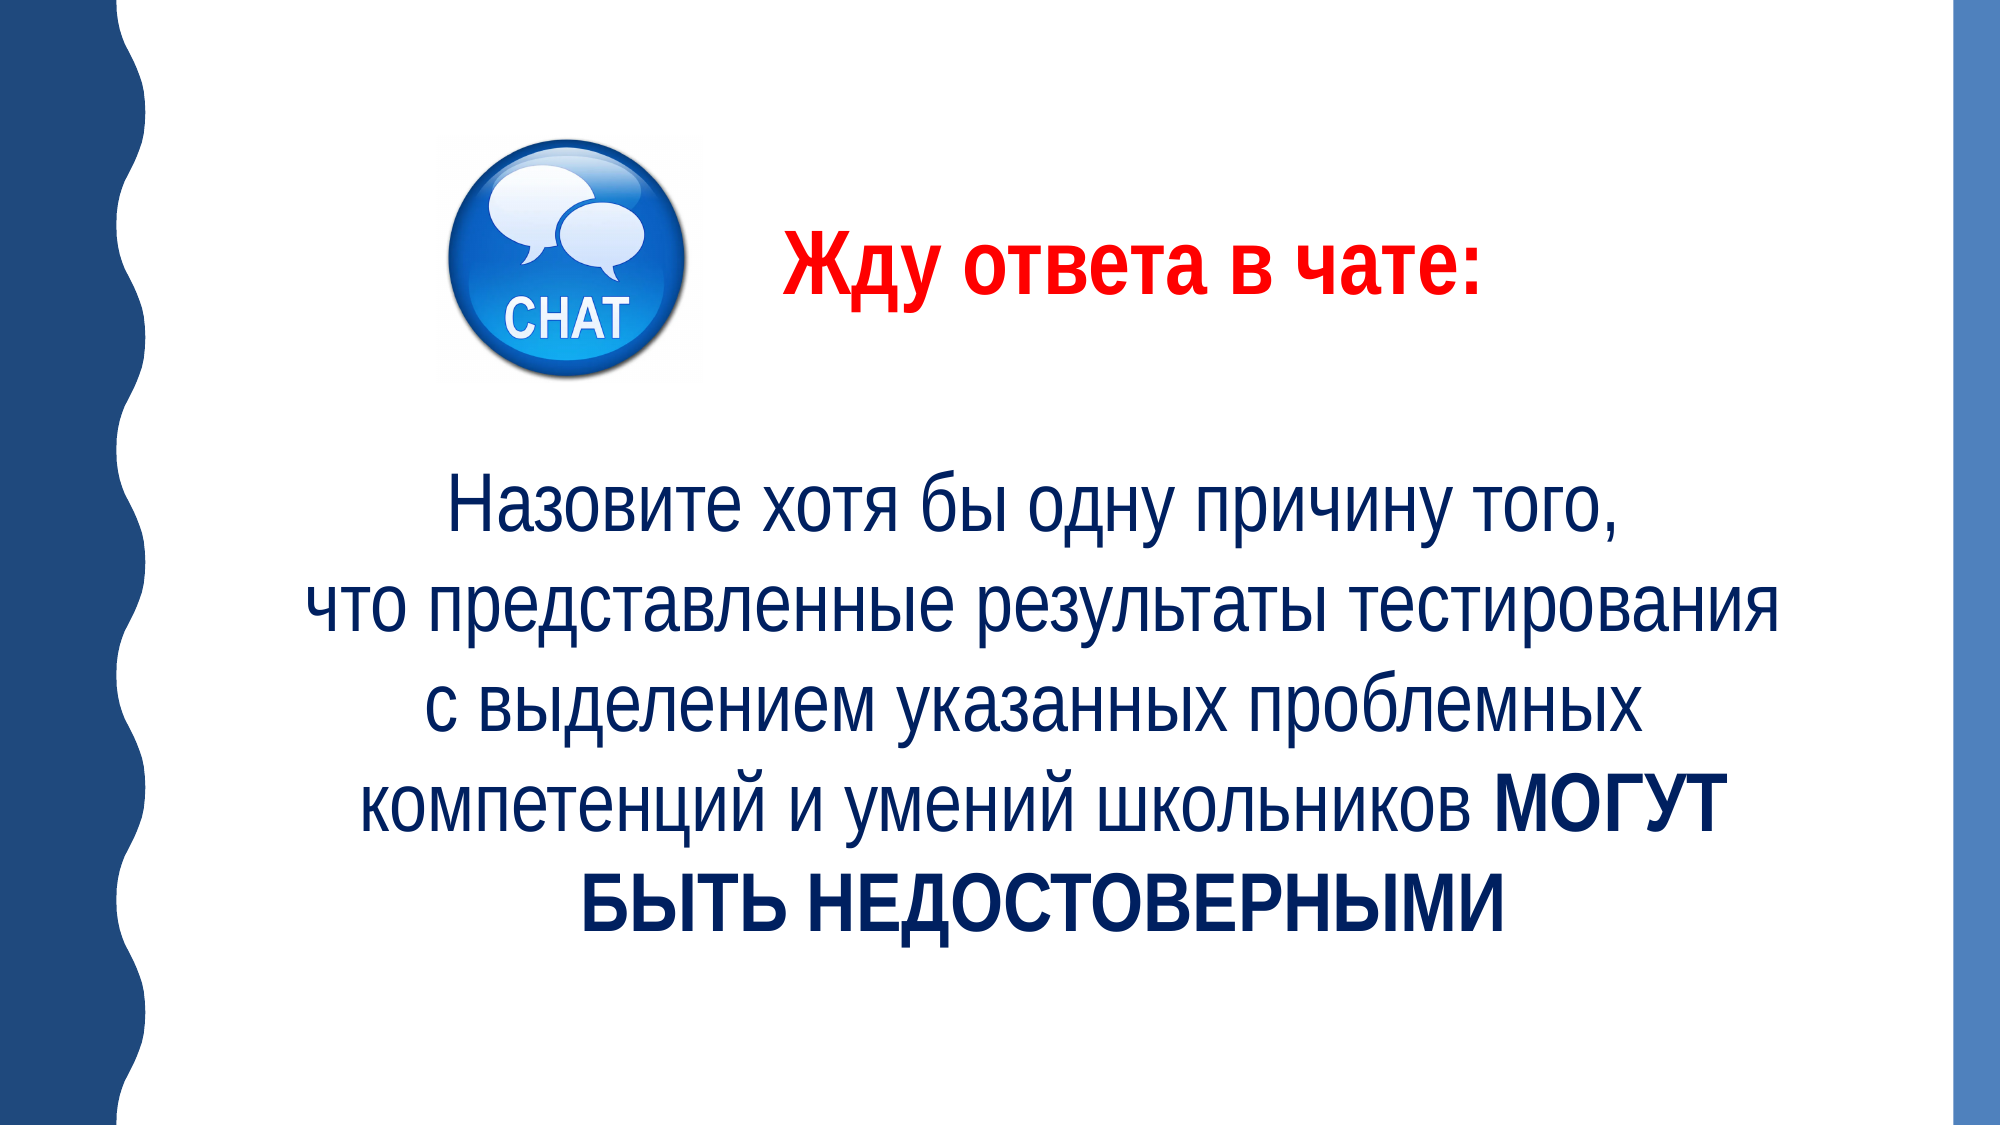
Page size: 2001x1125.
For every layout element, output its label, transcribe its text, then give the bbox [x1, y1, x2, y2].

text_box Жду ответа в чате: [716, 195, 1552, 321]
text_box Назовите хотя бы одну причину того, что представленные результаты тестирования с выделением указанных проблемных компетенций и умений школьников МОГУТ БЫТЬ НЕДОСТОВЕРНЫМИ [277, 440, 1811, 956]
picture [436, 135, 703, 383]
